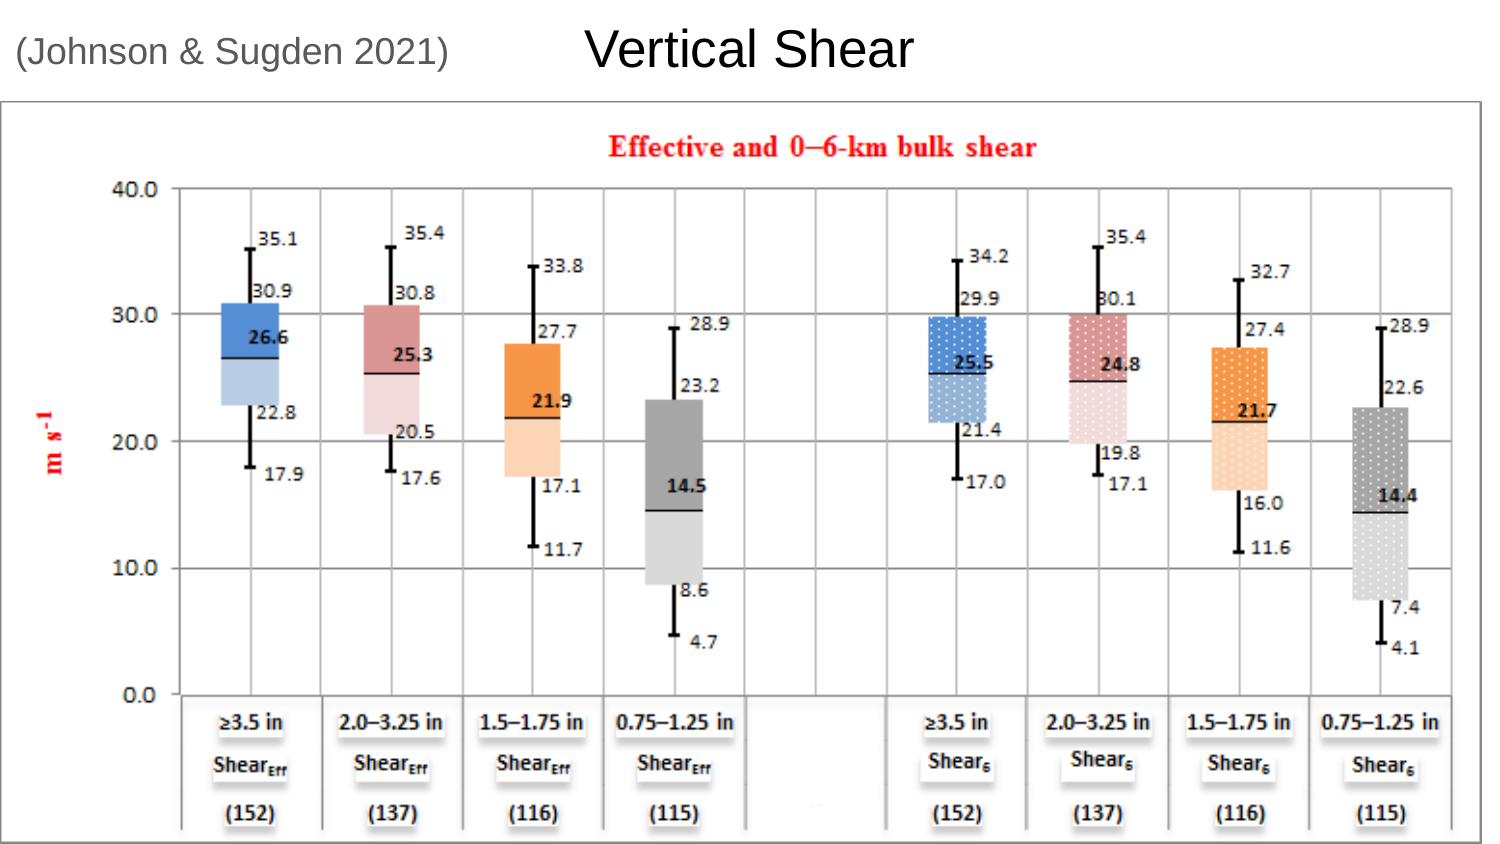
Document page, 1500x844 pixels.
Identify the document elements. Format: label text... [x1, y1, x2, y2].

text_box (Johnson & Sugden 2021) [0, 12, 500, 100]
picture [0, 101, 1483, 844]
title Vertical Shear [51, 0, 1449, 94]
